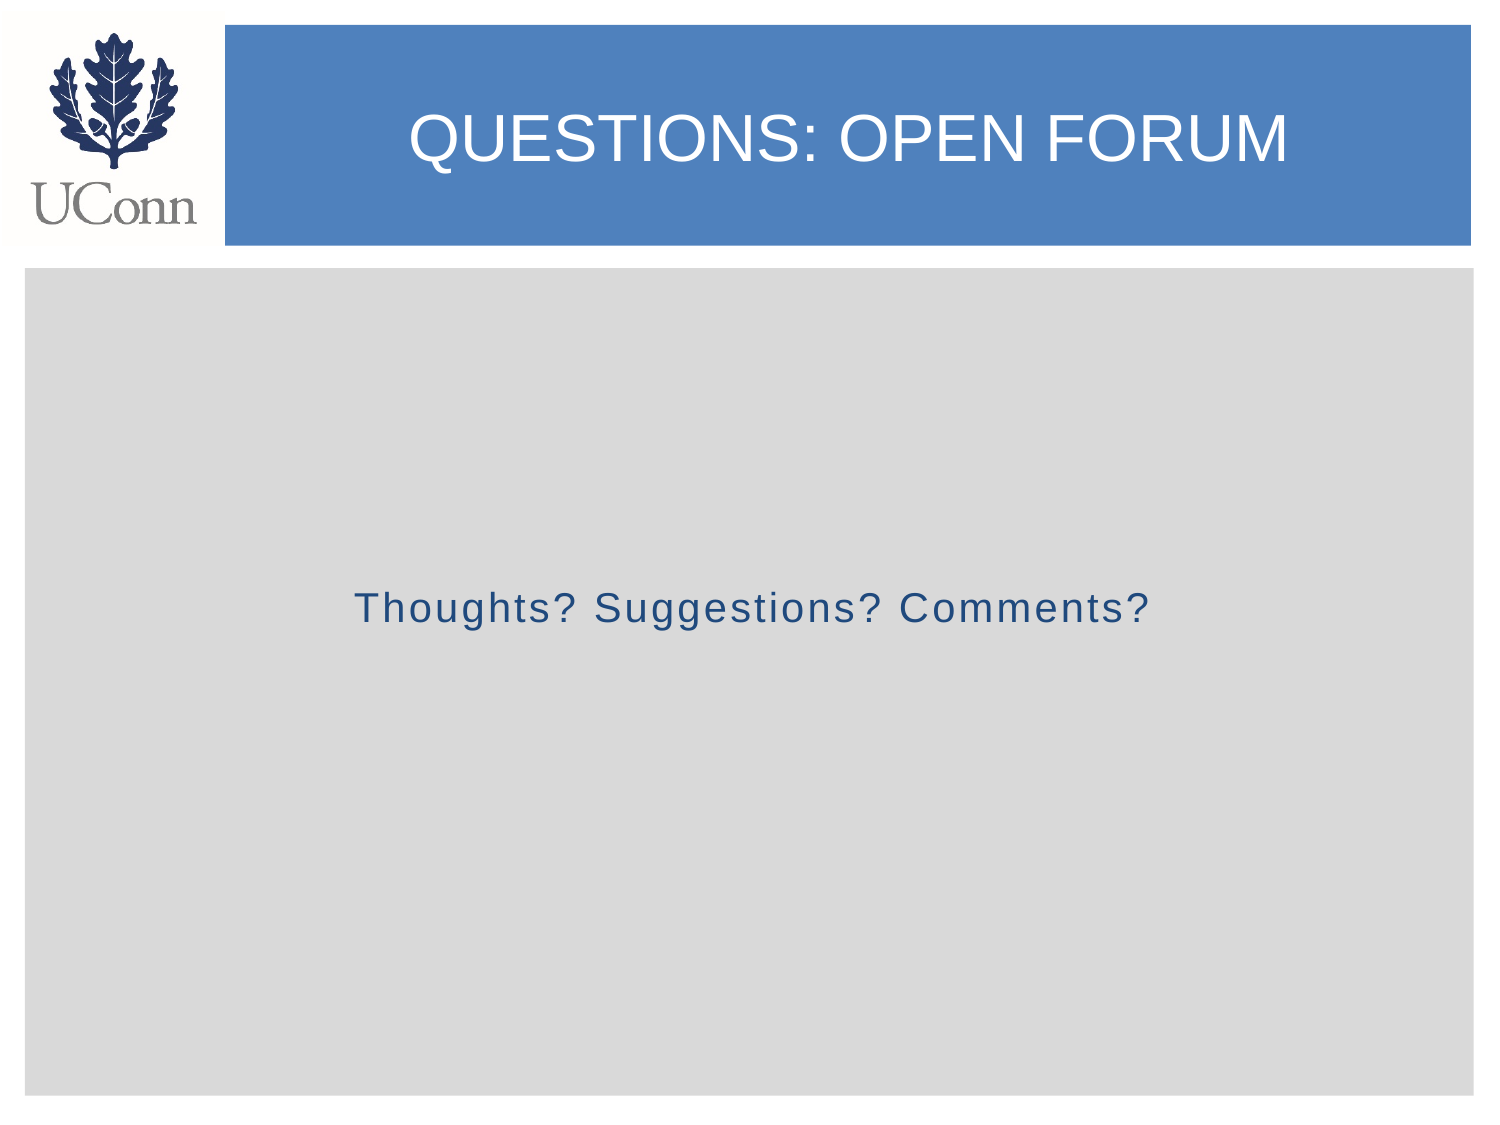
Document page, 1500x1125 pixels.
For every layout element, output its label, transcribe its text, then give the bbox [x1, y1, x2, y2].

list Thoughts? Suggestions? Comments? [62, 282, 1442, 1088]
title QUESTIONS: Open Forum [237, 37, 1463, 232]
picture [2, 11, 225, 246]
